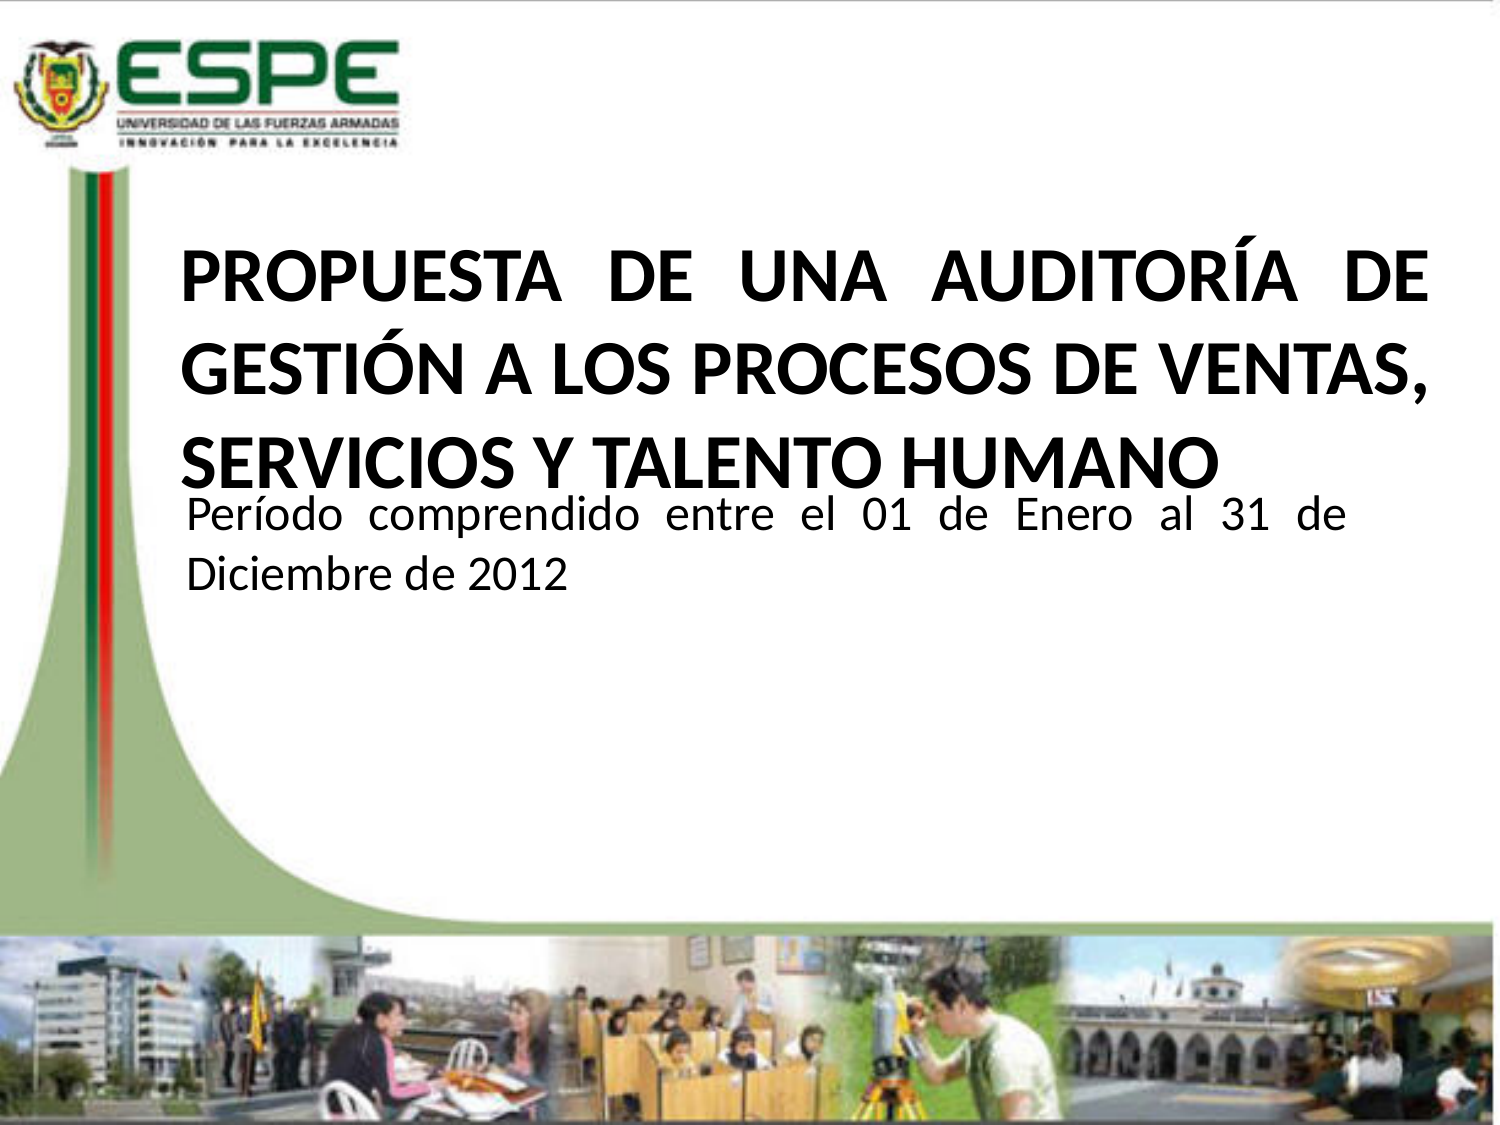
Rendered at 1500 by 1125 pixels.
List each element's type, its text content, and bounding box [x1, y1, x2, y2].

text_box PROPUESTA DE UNA AUDITORÍA DE GESTIÓN A LOS PROCESOS DE VENTAS, SERVICIOS Y TALENTO HUMANO [165, 215, 1447, 551]
text_box Período comprendido entre el 01 de Enero al 31 de Diciembre de 2012 [171, 472, 1364, 598]
picture [0, 0, 1500, 1125]
